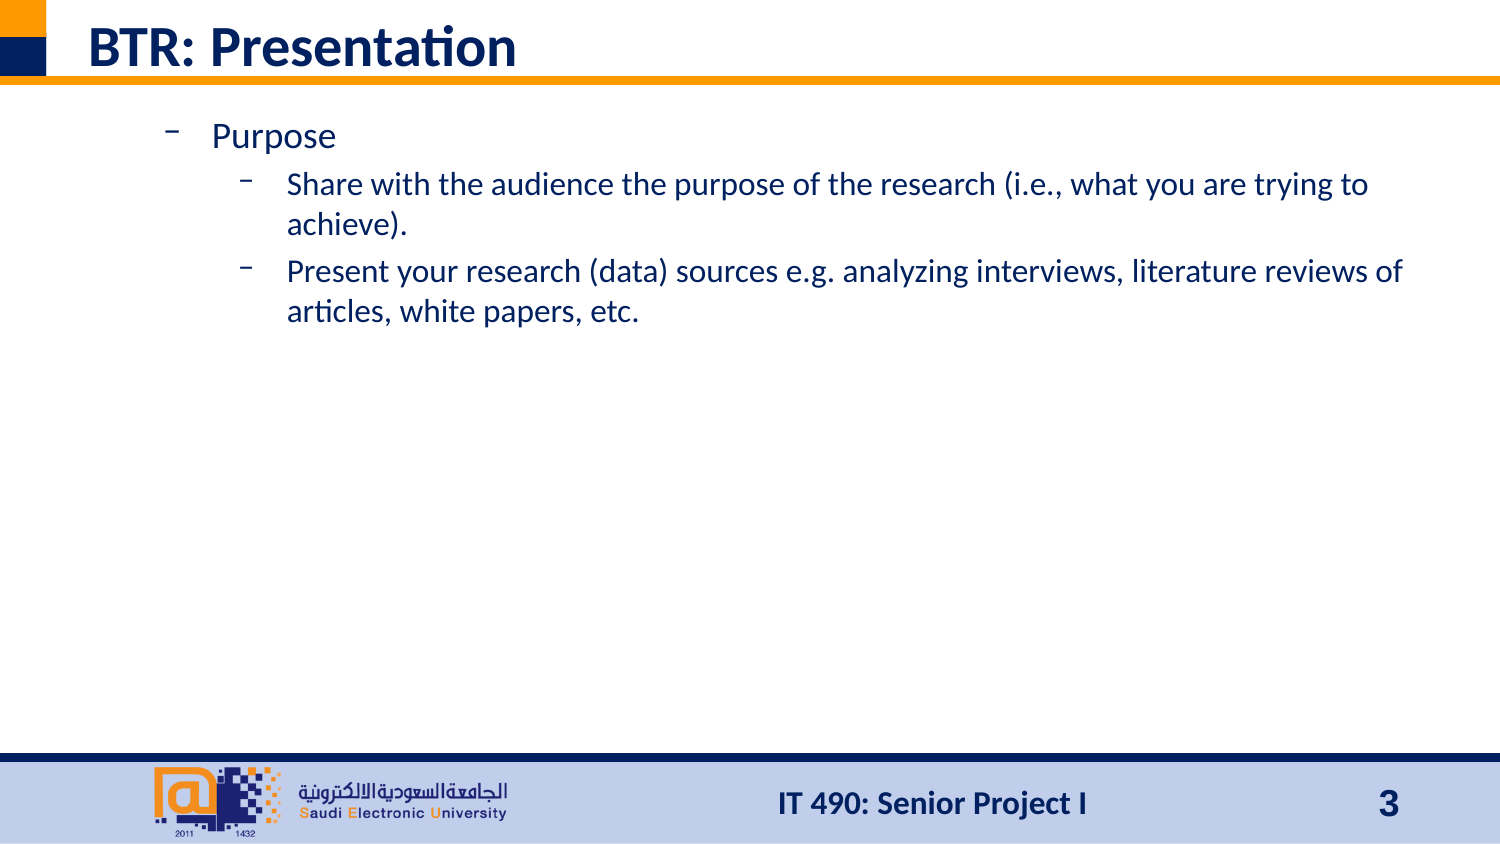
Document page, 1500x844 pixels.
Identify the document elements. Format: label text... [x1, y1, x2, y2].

list Purpose Share with the audience the purpose of the research (i.e., what you are trying to achieve). Present your research (data) sources e.g. analyzing interviews, literature reviews of articles, white papers, etc. [75, 103, 1425, 660]
title BTR: Presentation [73, 0, 1427, 81]
picture [154, 766, 507, 837]
